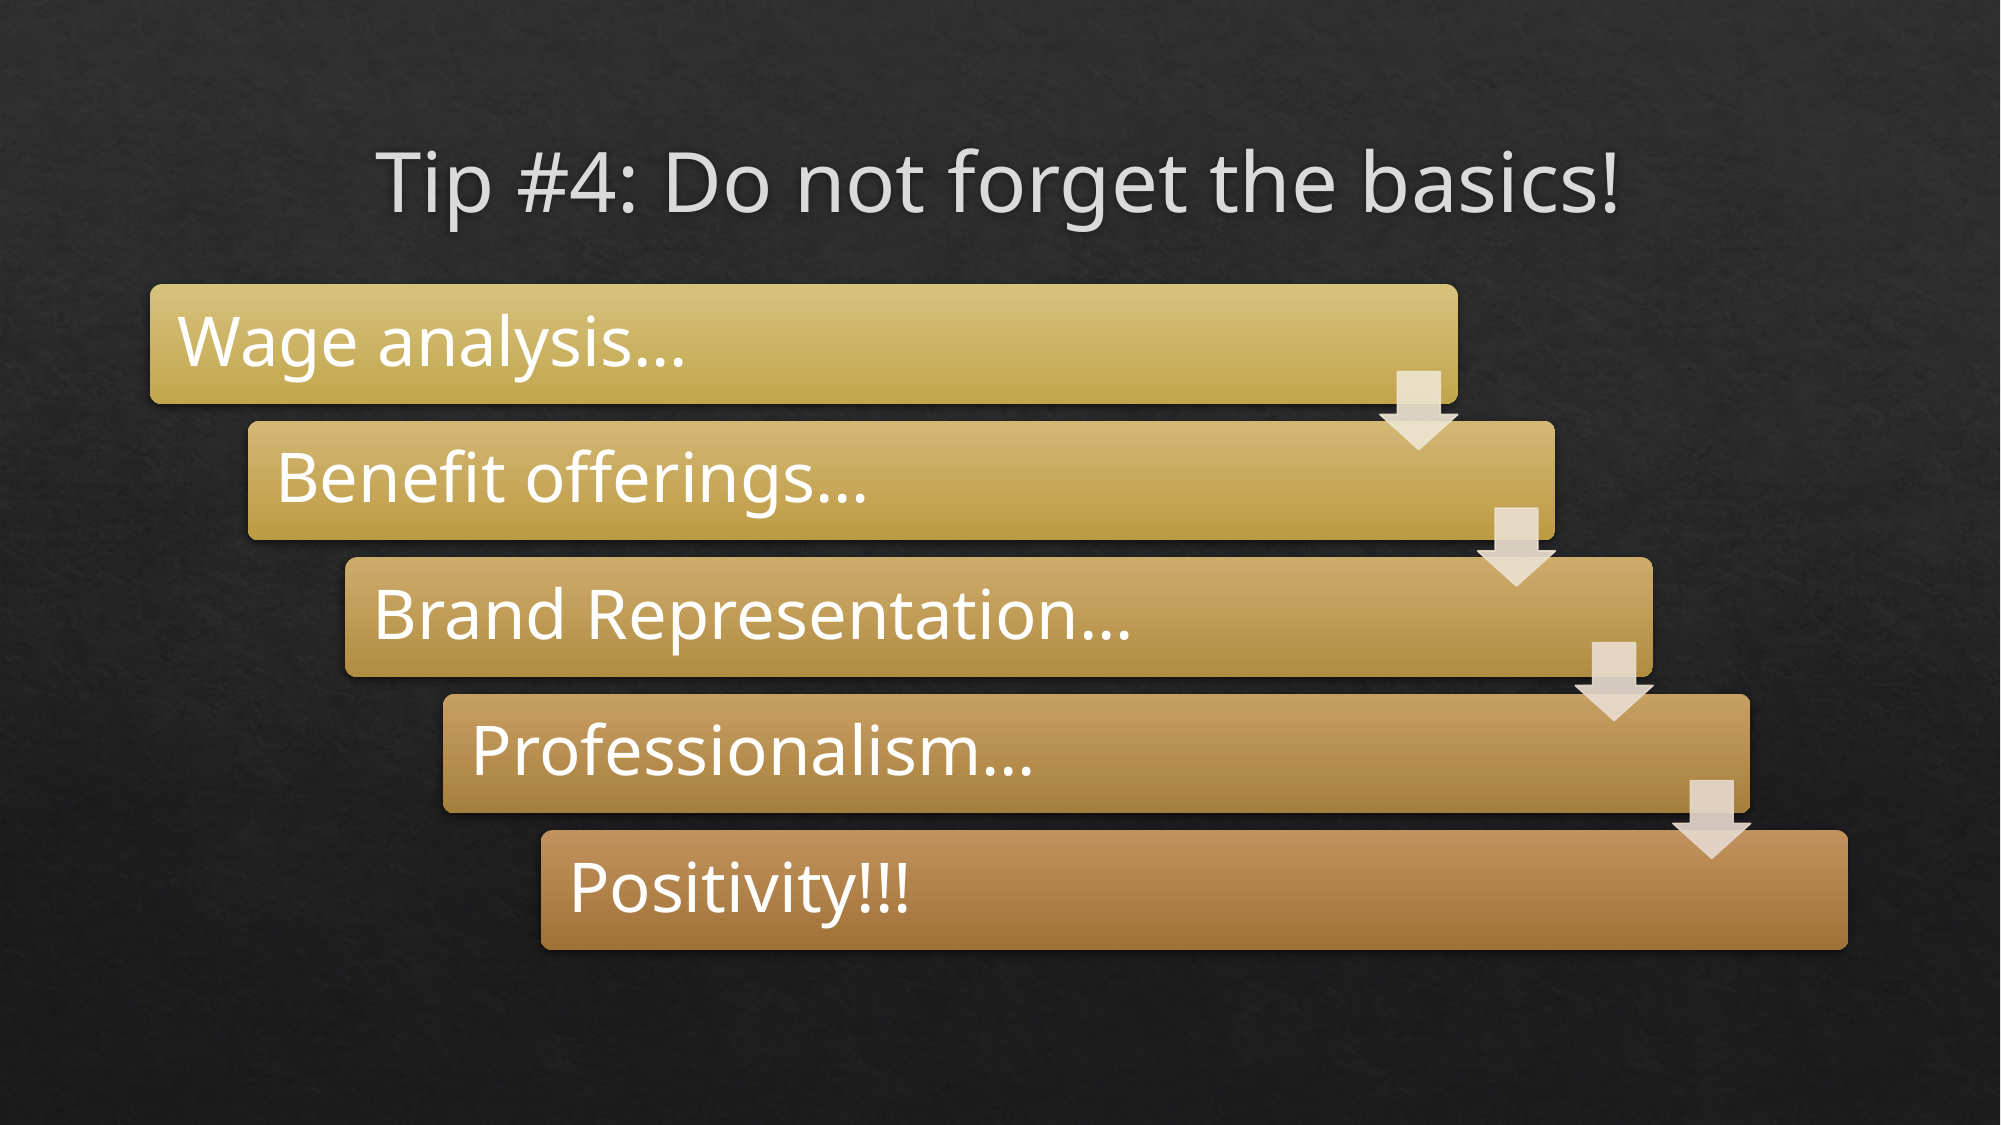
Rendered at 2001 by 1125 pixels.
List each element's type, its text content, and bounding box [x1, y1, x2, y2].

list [149, 283, 1849, 951]
title Tip #4: Do not forget the basics! [149, 99, 1849, 260]
